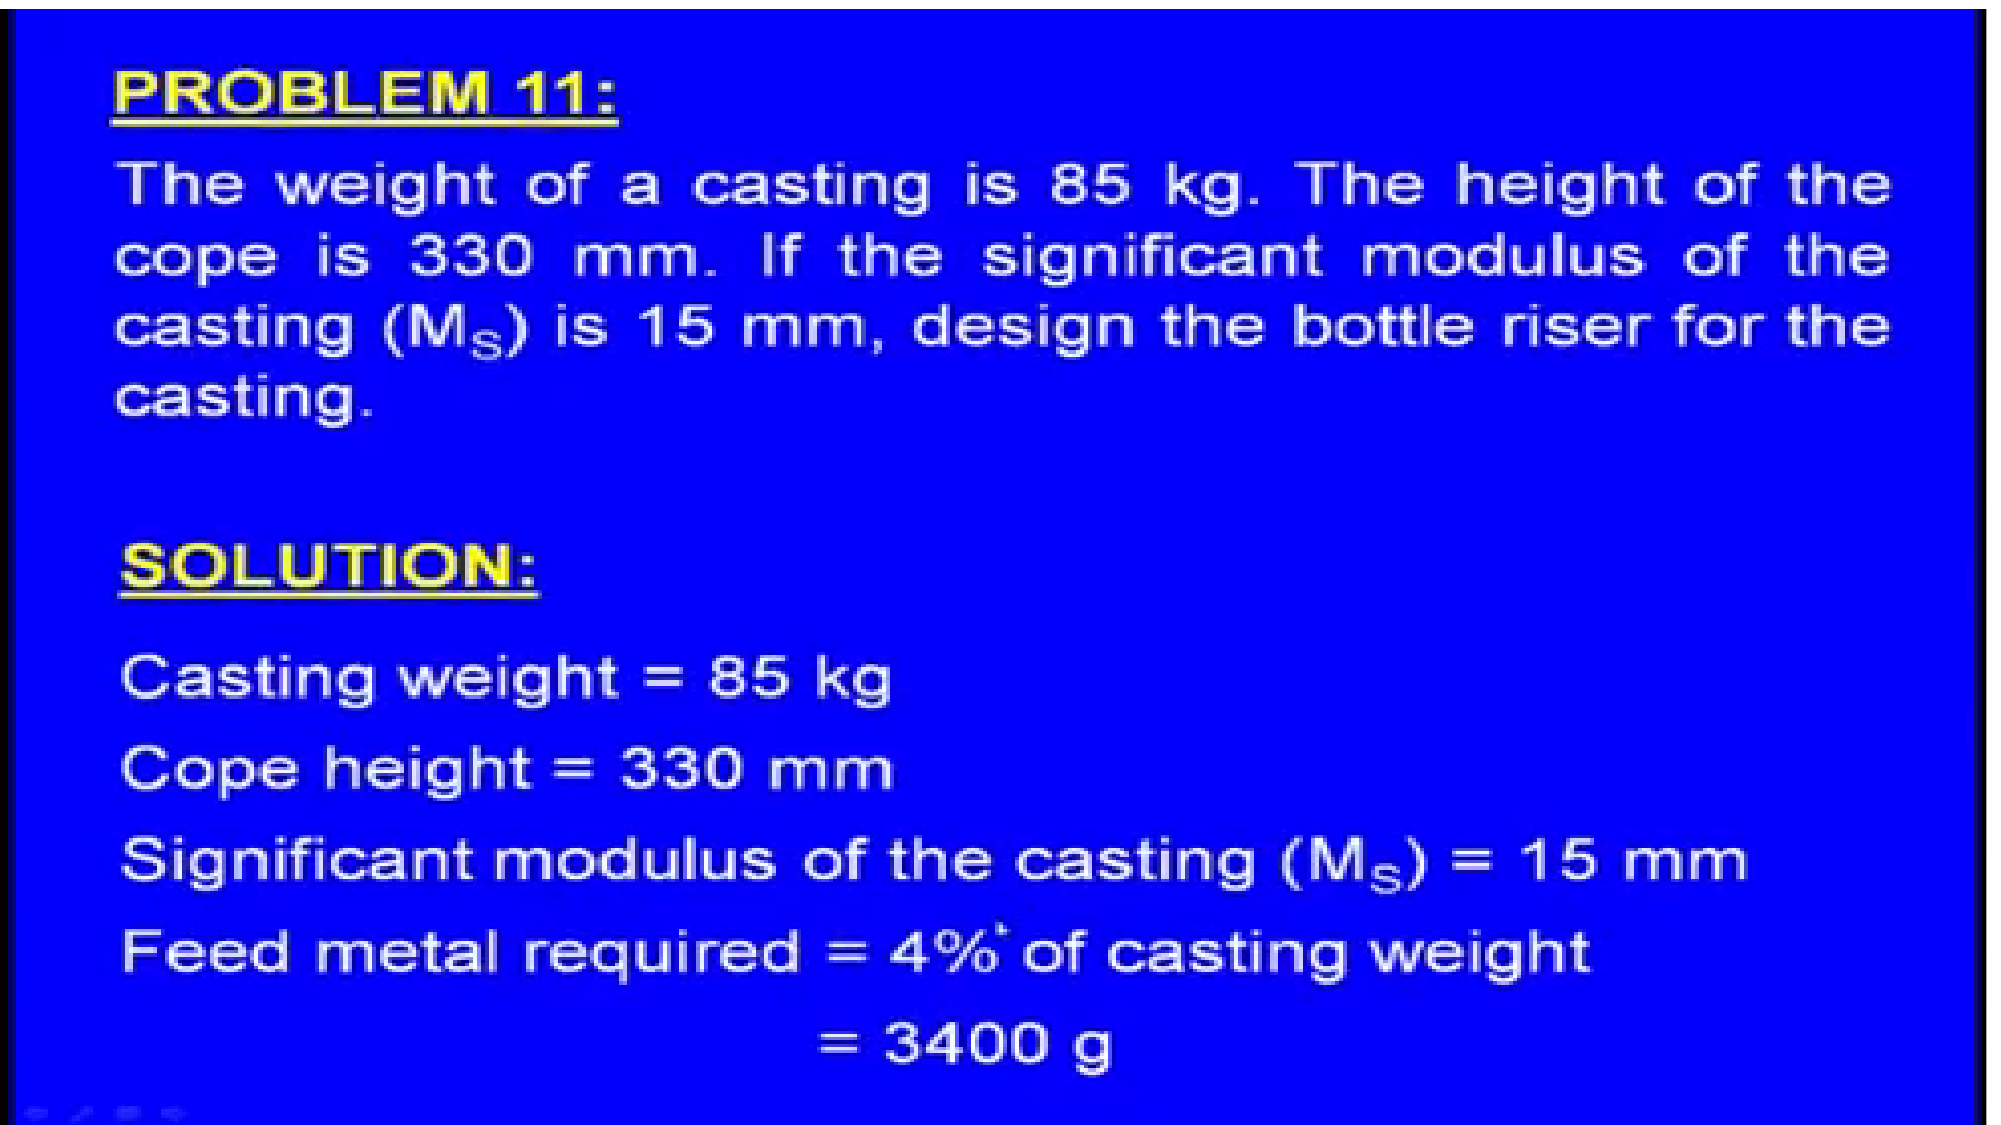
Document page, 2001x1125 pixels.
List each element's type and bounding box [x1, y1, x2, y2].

list [0, 9, 1987, 1125]
